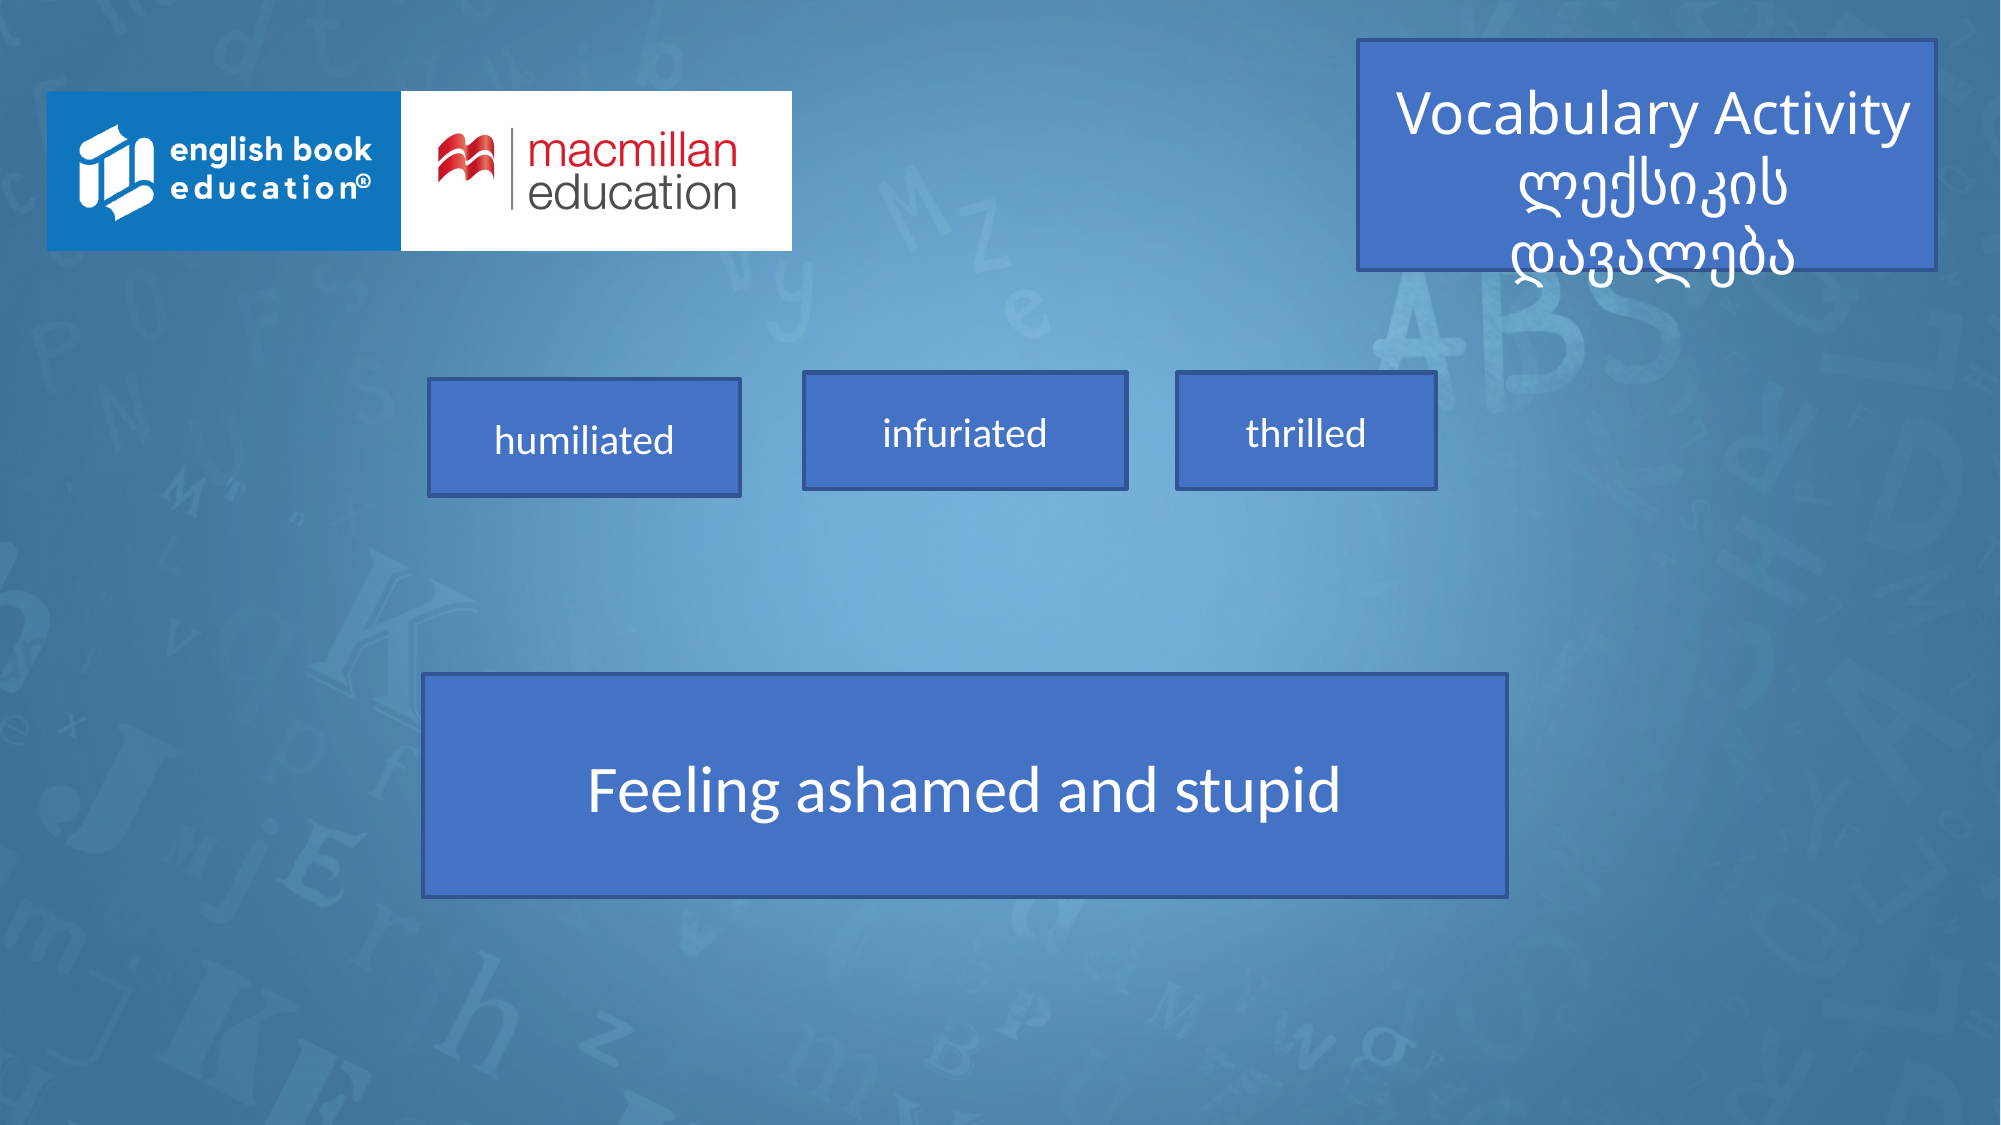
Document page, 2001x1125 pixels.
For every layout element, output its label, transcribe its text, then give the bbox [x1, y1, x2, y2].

picture [0, 0, 2001, 1125]
text_box Feeling ashamed and stupid [421, 672, 1509, 899]
text_box thrilled [1175, 370, 1438, 491]
text_box [1356, 38, 1938, 272]
text_box infuriated [802, 370, 1129, 491]
text_box Vocabulary Activity ლექსიკის დავალება [1358, 68, 1949, 294]
text_box humiliated [427, 377, 742, 498]
text_box [57, 36, 1907, 177]
